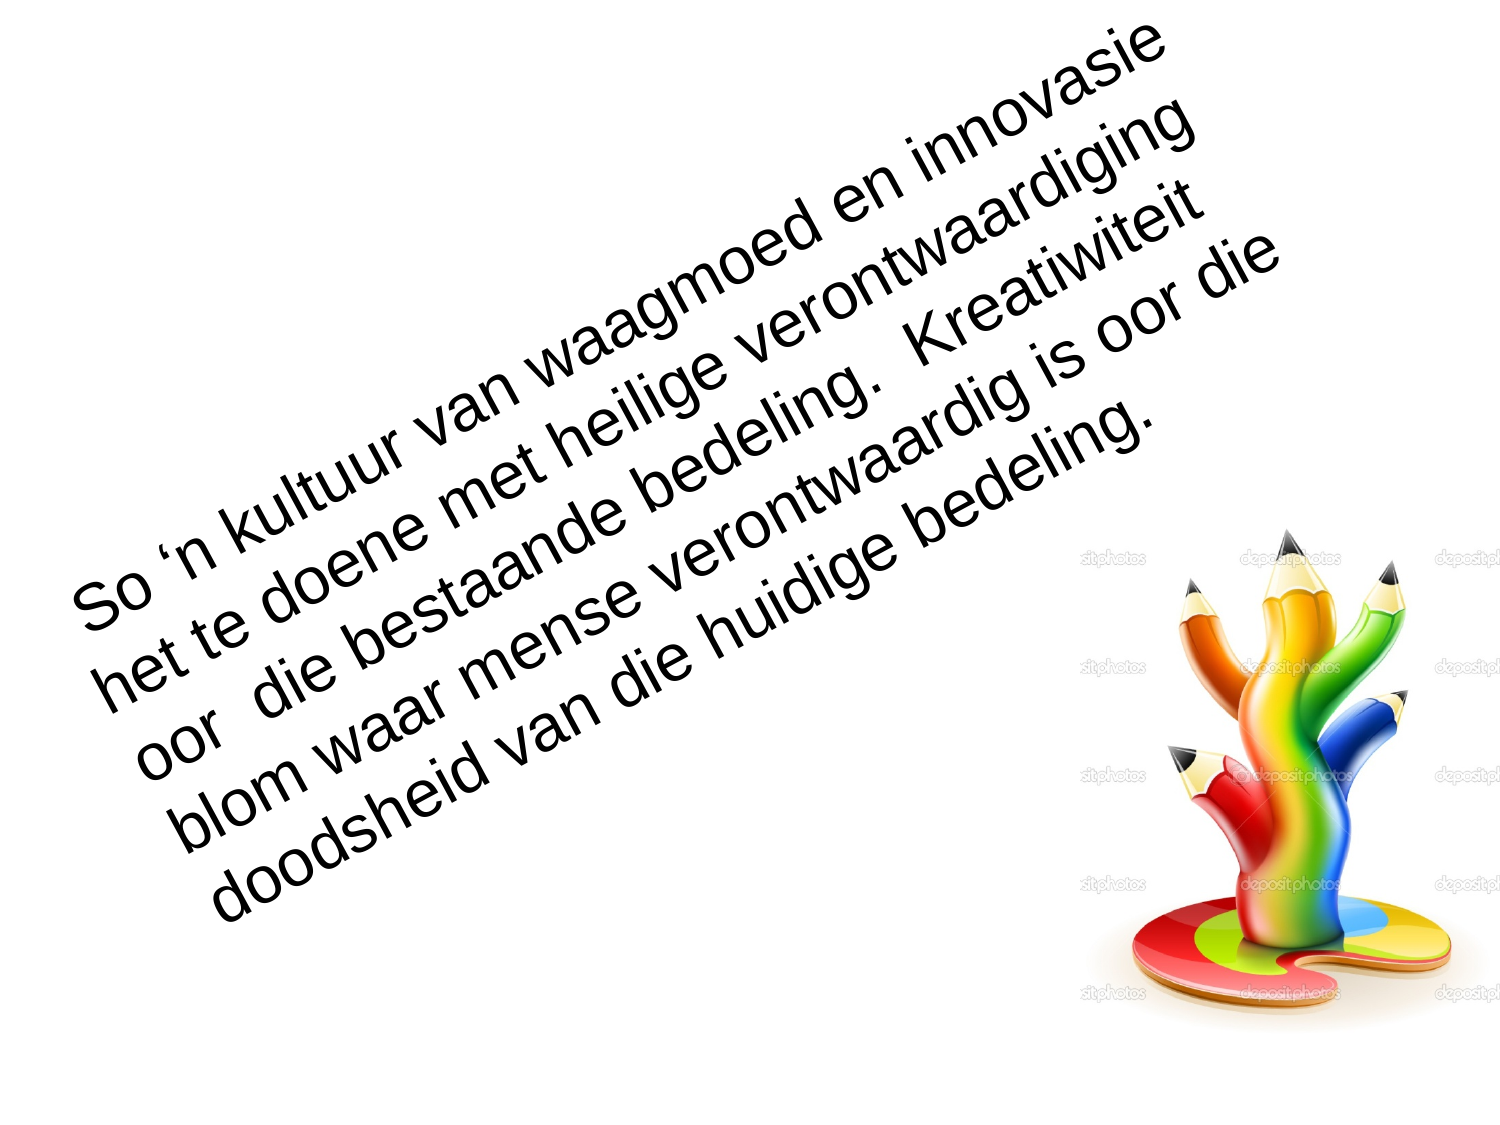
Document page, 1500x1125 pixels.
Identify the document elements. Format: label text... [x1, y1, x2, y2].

list So ‘n kultuur van waagmoed en innovasie het te doene met heilige verontwaardiging oor die bestaande bedeling. Kreatiwiteit blom waar mense verontwaardig is oor die doodsheid van die huidige bedeling. [0, 0, 1438, 1125]
picture [1080, 497, 1500, 1054]
